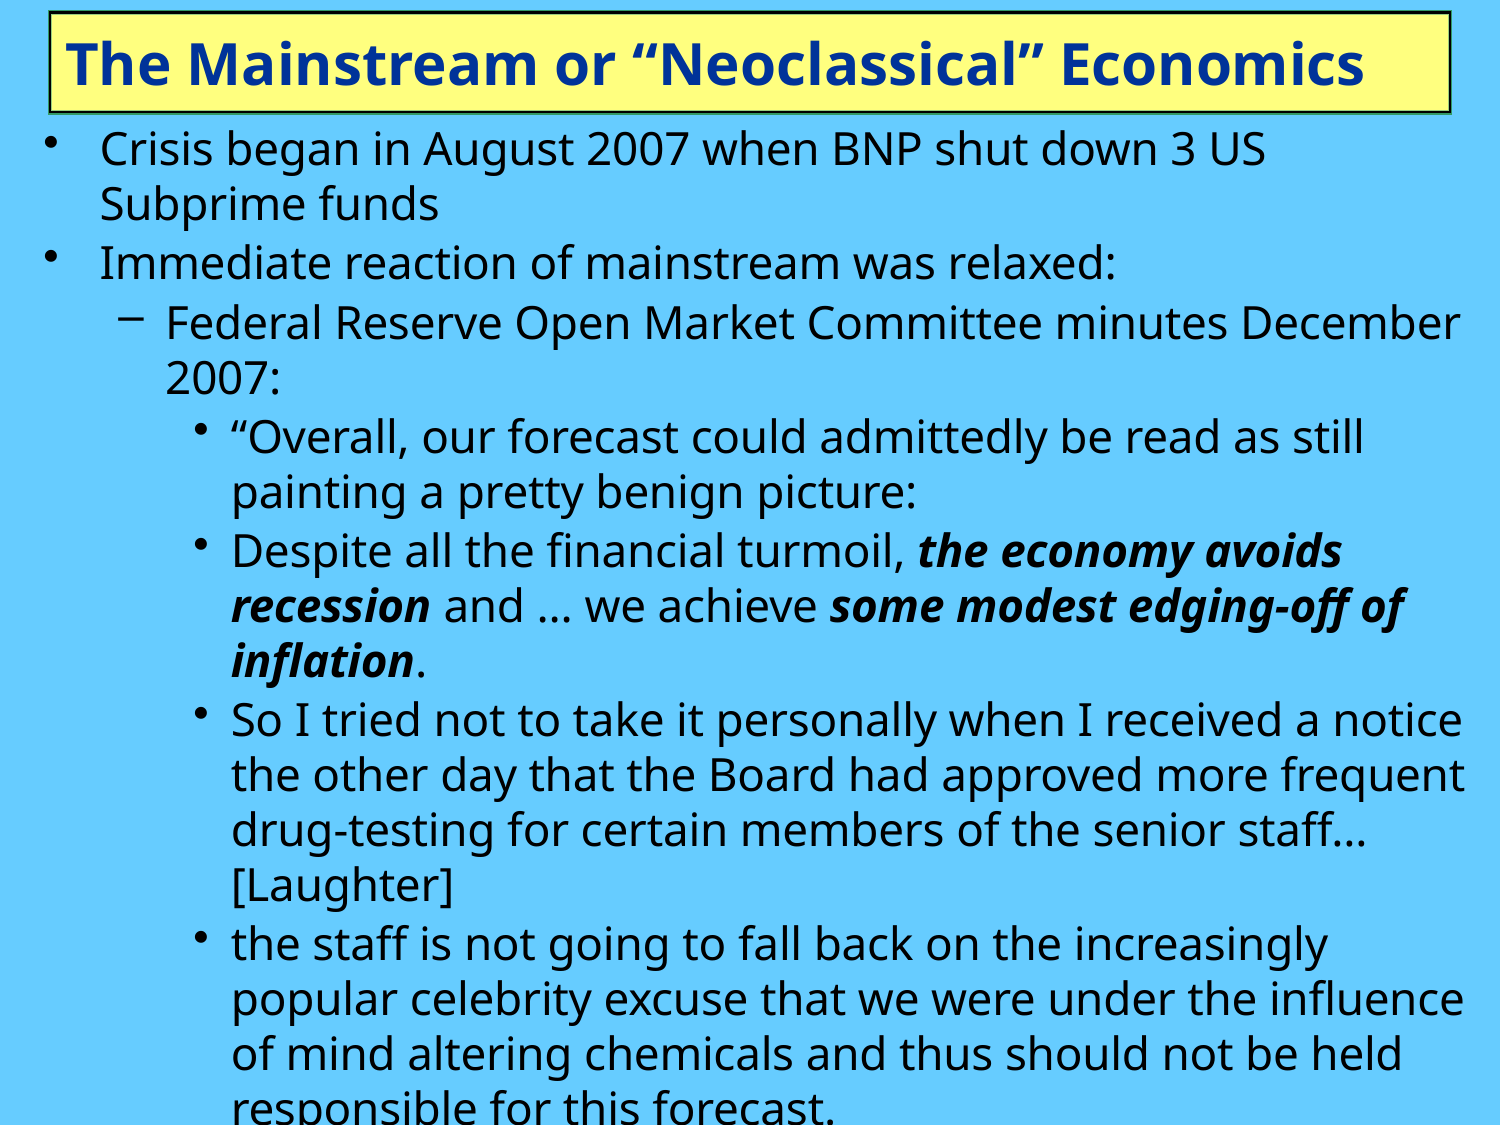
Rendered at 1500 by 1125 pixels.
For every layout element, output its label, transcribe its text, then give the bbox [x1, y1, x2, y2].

list Crisis began in August 2007 when BNP shut down 3 US Subprime funds Immediate reaction of mainstream was relaxed: Federal Reserve Open Market Committee minutes December 2007: “Overall, our forecast could admittedly be read as still painting a pretty benign picture: Despite all the financial turmoil, the economy avoids recession and … we achieve some modest edging-off of inflation. So I tried not to take it personally when I received a notice the other day that the Board had approved more frequent drug-testing for certain members of the senior staff… [Laughter] the staff is not going to fall back on the increasingly popular celebrity excuse that we were under the influence of mind altering chemicals and thus should not be held responsible for this forecast. No, we came up with this projection unimpaired and on nothing stronger than many late nights of diet Pepsi and vending-machine Twinkies.” (Federal Reserve Chief Economist Stockton) [37, 112, 1475, 1063]
title The Mainstream or “Neoclassical” Economics [49, 11, 1451, 112]
